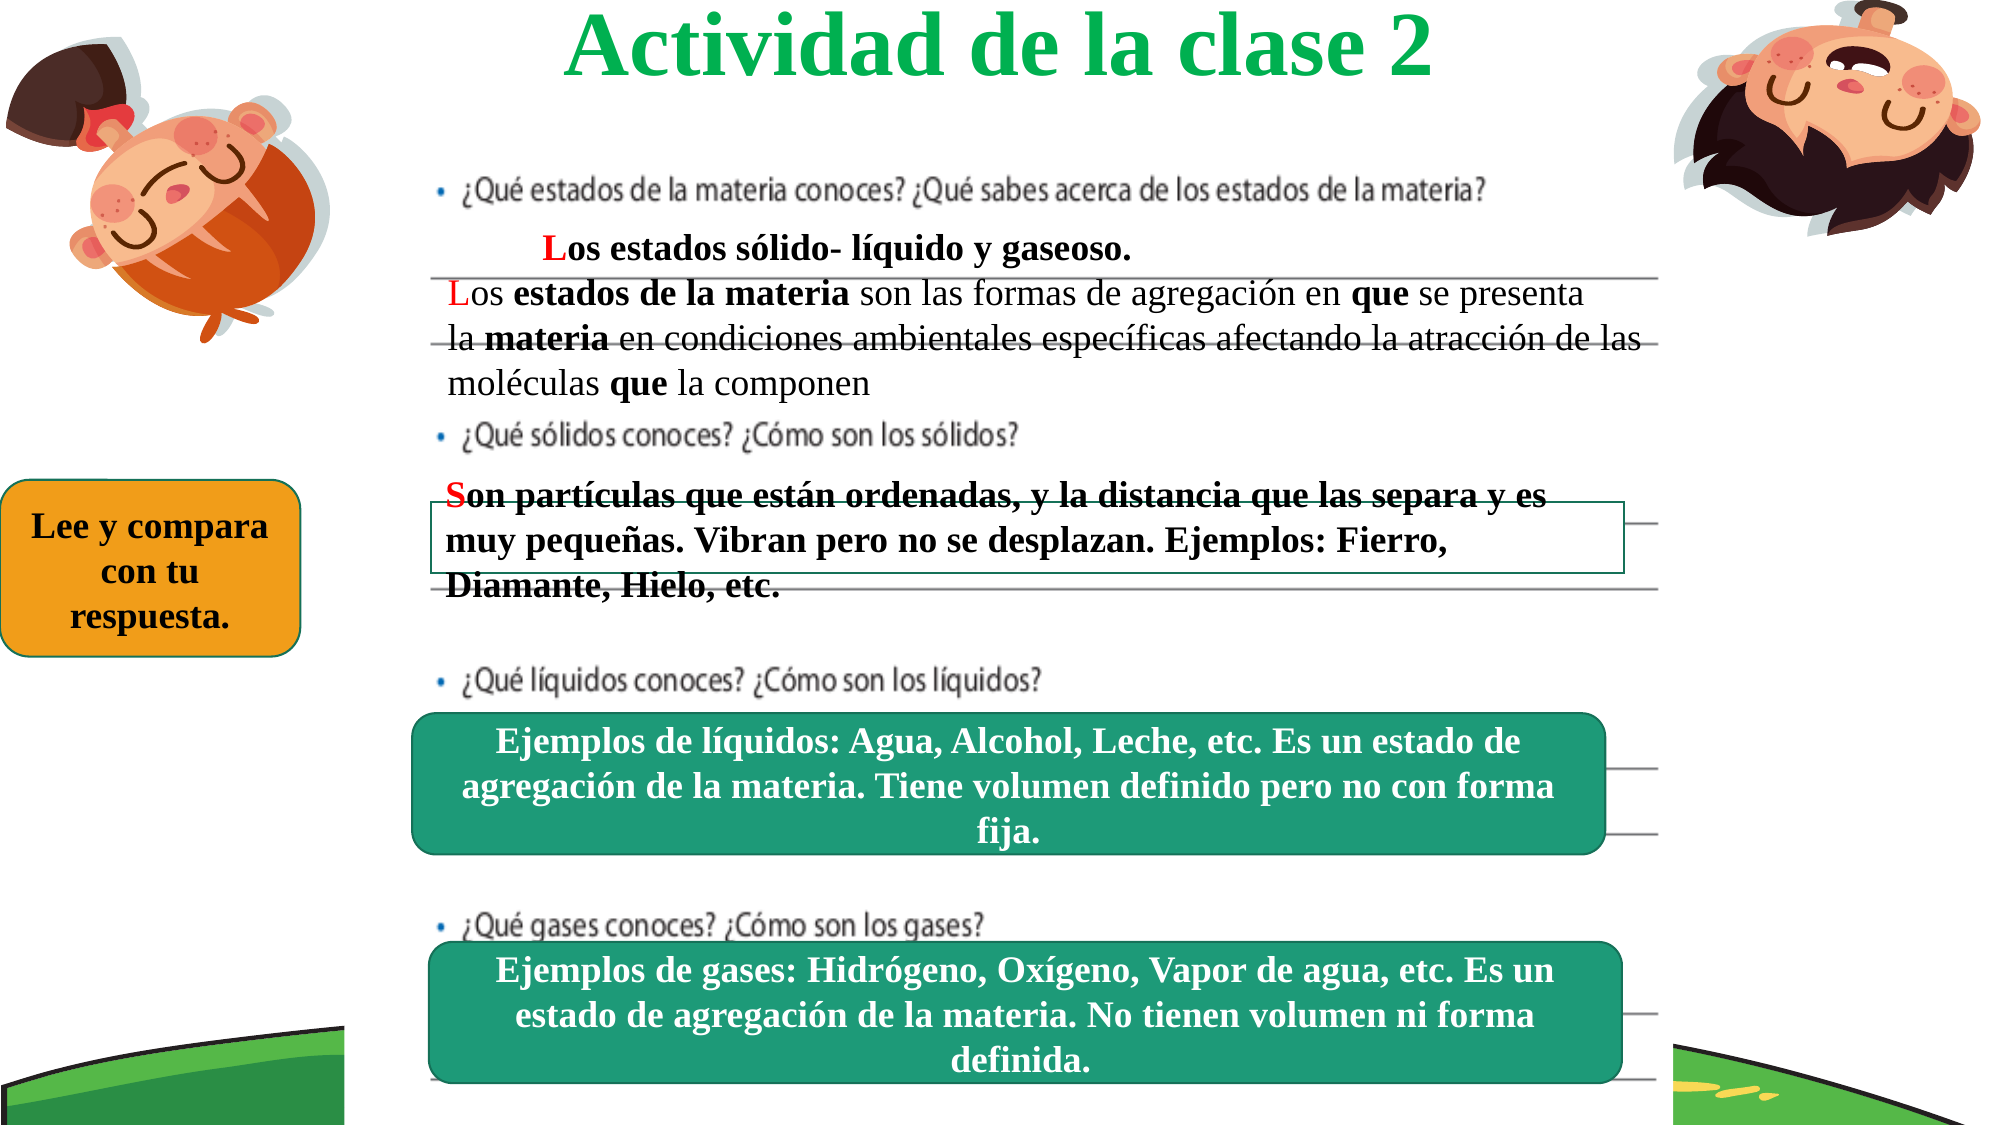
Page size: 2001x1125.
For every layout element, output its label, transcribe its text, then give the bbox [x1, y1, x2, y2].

picture [0, 0, 2000, 1125]
picture [0, 42, 332, 339]
text_box Lee y compara con tu respuesta. [0, 478, 302, 658]
title Actividad de la clase 2 [137, 0, 1673, 155]
